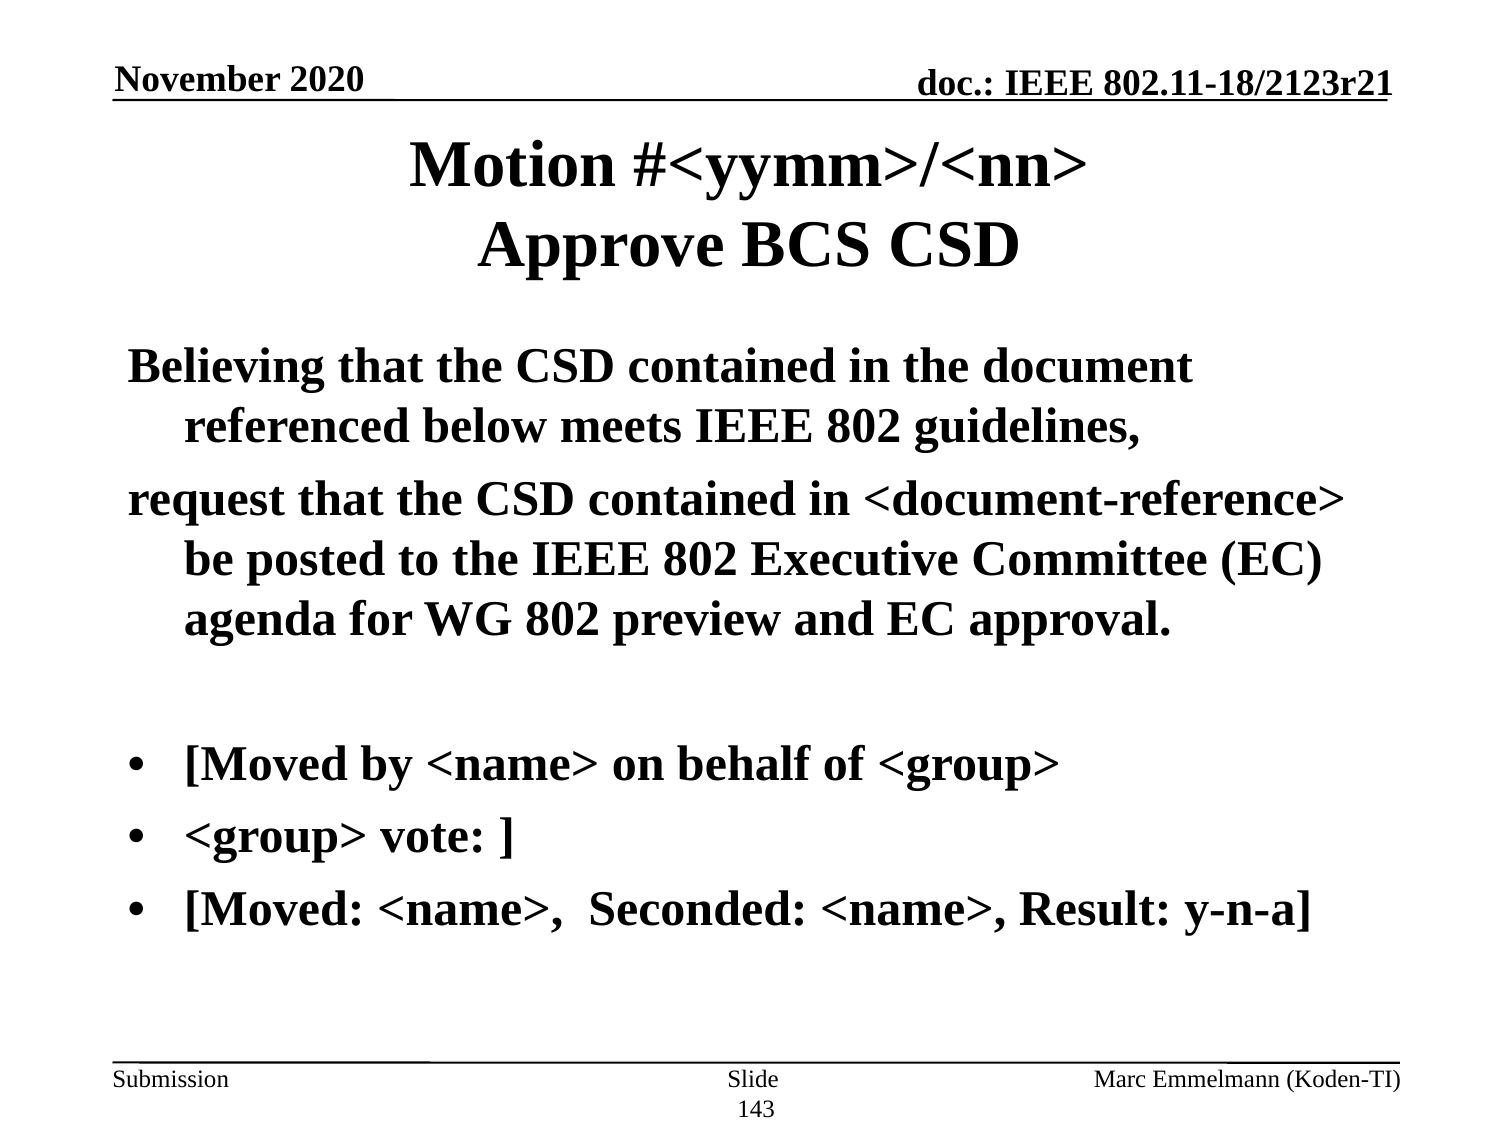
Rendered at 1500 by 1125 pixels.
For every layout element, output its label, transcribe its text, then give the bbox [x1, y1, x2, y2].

slide_number Slide 143 [712, 1061, 800, 1123]
title Motion #<yymm>/<nn> Approve BCS CSD [112, 112, 1388, 288]
list Believing that the CSD contained in the document referenced below meets IEEE 802 guidelines, request that the CSD contained in <document-reference> be posted to the IEEE 802 Executive Committee (EC) agenda for WG 802 preview and EC approval. • [Moved by <name> on behalf of <group> • <group> vote: ] • [Moved: <name>, Seconded: <name>, Result: y-n-a] [112, 324, 1388, 1000]
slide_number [114, 54, 423, 100]
footer Marc Emmelmann (Koden-TI) [878, 1061, 1402, 1093]
